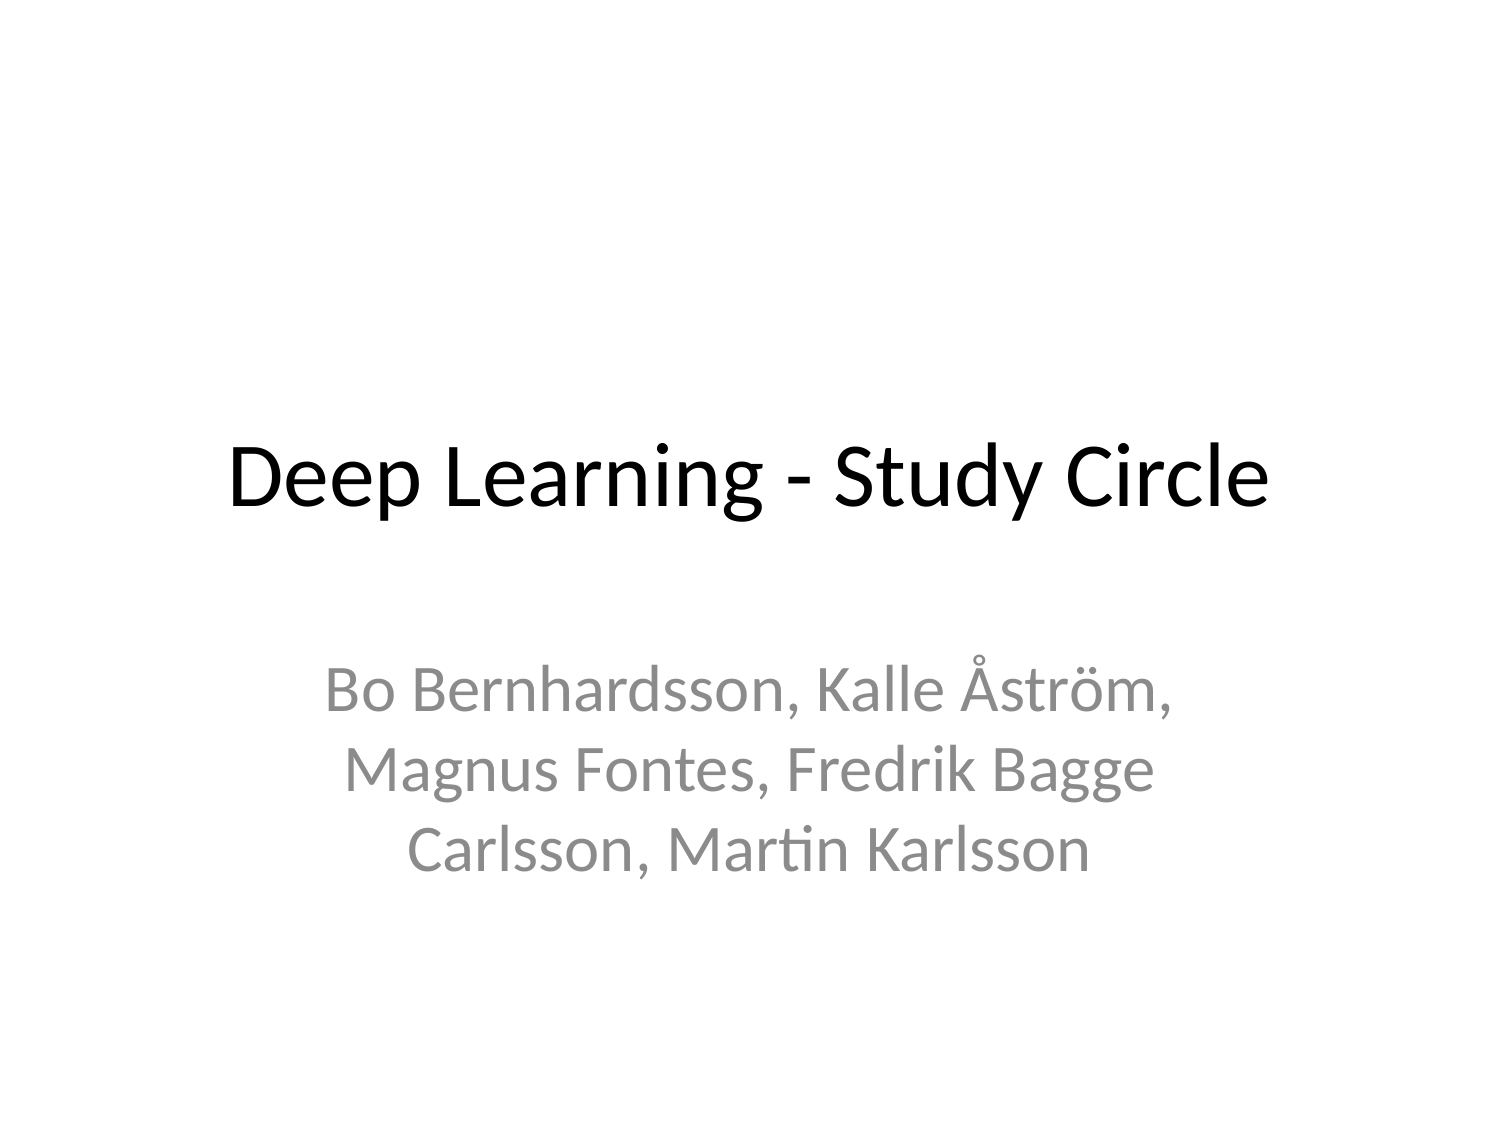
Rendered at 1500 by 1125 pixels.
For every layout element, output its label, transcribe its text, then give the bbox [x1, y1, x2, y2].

title Deep Learning - Study Circle [112, 349, 1388, 591]
subtitle Bo Bernhardsson, Kalle Åström, Magnus Fontes, Fredrik Bagge Carlsson, Martin Karlsson [225, 637, 1275, 925]
